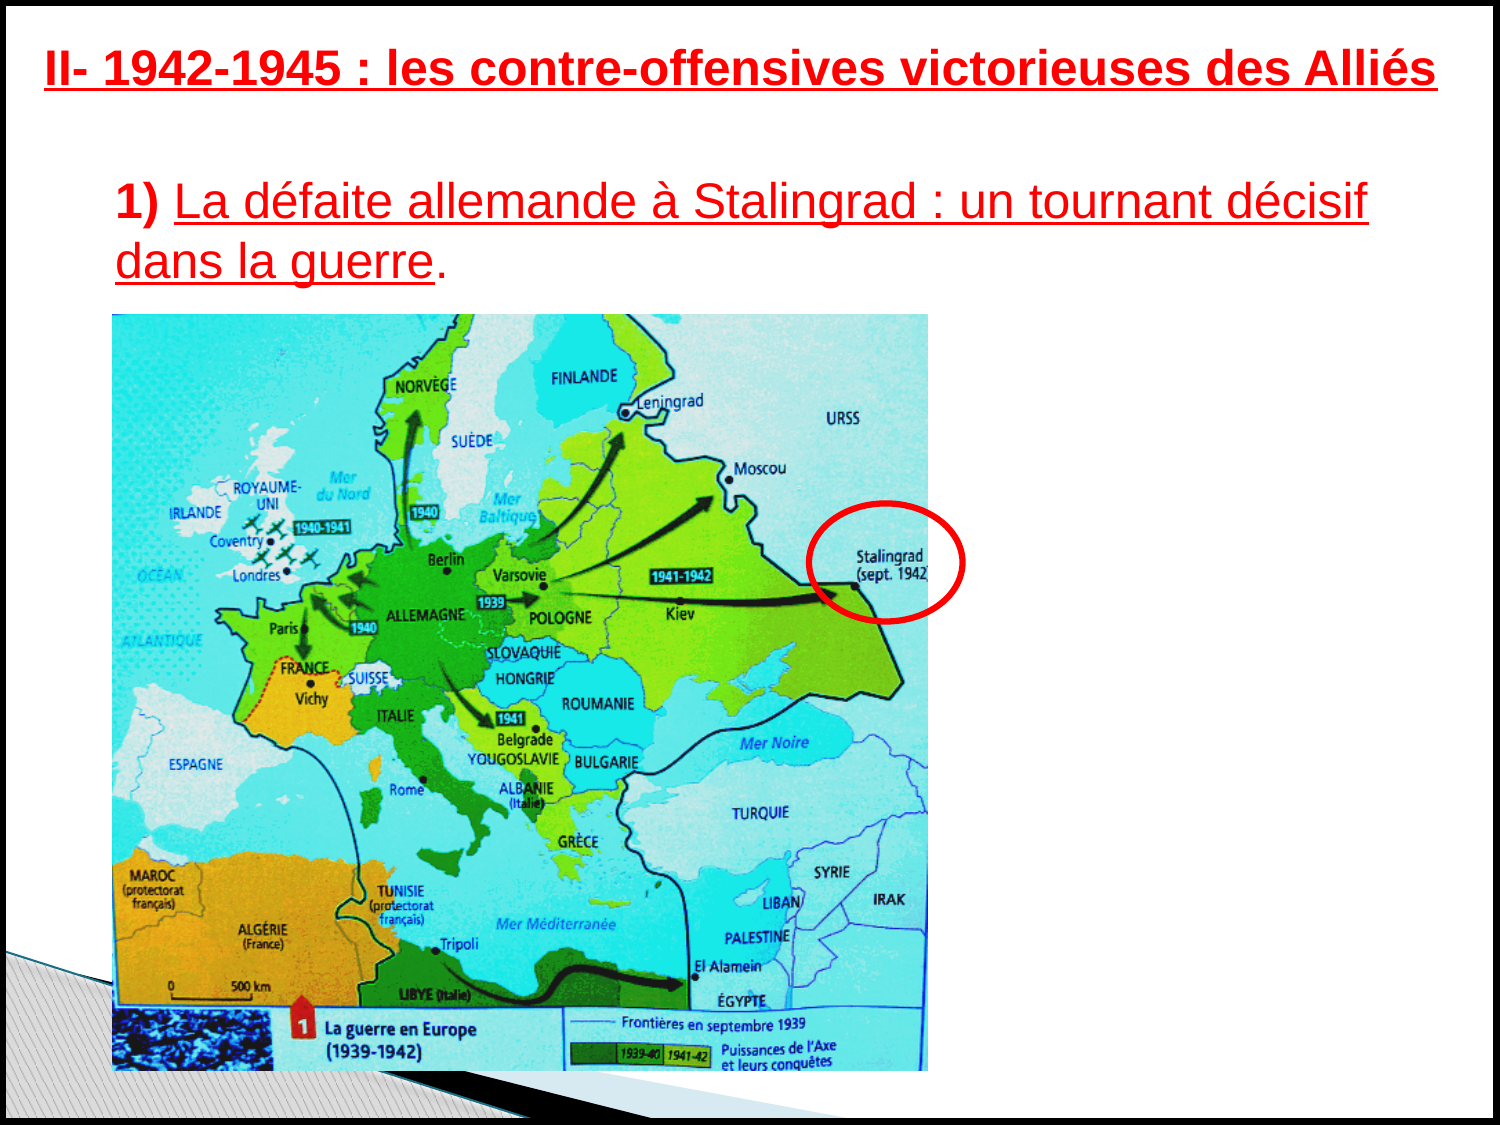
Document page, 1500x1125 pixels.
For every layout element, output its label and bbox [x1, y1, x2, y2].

text_box [0, 0, 1500, 1125]
picture [111, 314, 928, 1071]
